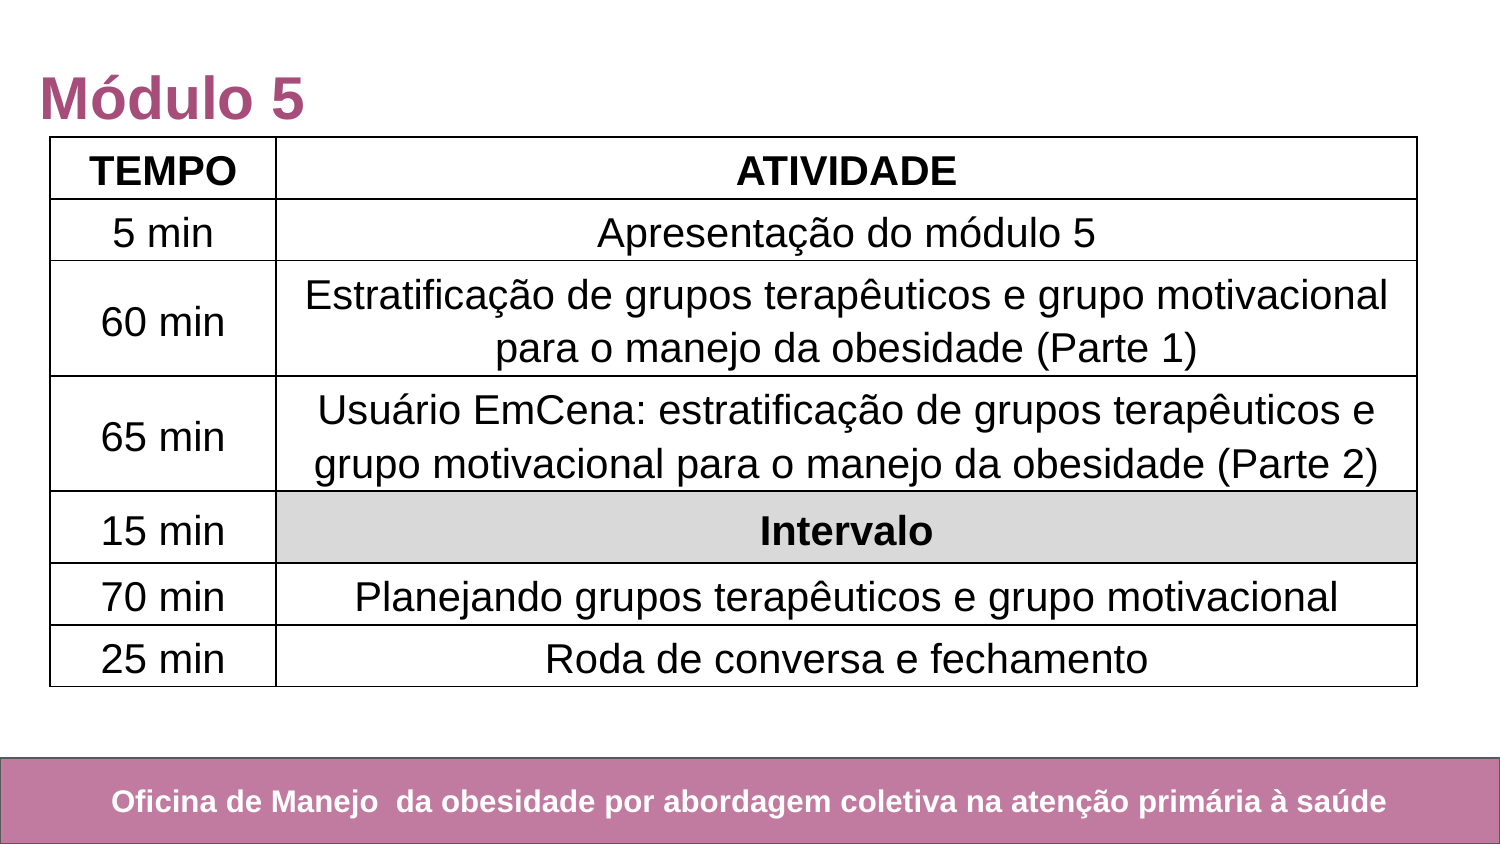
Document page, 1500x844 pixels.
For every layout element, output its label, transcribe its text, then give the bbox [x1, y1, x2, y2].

table_cell 15 min [51, 492, 275, 562]
table_cell 5 min [51, 200, 275, 260]
table_cell 60 min [51, 261, 275, 375]
table_cell 25 min [51, 626, 275, 686]
table_cell Estratificação de grupos terapêuticos e grupo motivacional para o manejo da obesidade (Parte 1) [277, 261, 1416, 375]
table_cell 65 min [51, 377, 275, 490]
text_box Módulo 5 [24, 32, 1161, 145]
table_cell Roda de conversa e fechamento [277, 626, 1416, 686]
table_cell Intervalo [277, 492, 1416, 562]
table_cell Planejando grupos terapêuticos e grupo motivacional [277, 564, 1416, 624]
table_cell Apresentação do módulo 5 [277, 200, 1416, 260]
table_header ATIVIDADE [277, 138, 1416, 198]
table_cell Usuário EmCena: estratificação de grupos terapêuticos e grupo motivacional para o manejo da obesidade (Parte 2) [277, 377, 1416, 490]
table_cell 70 min [51, 564, 275, 624]
table_header TEMPO [51, 138, 275, 198]
